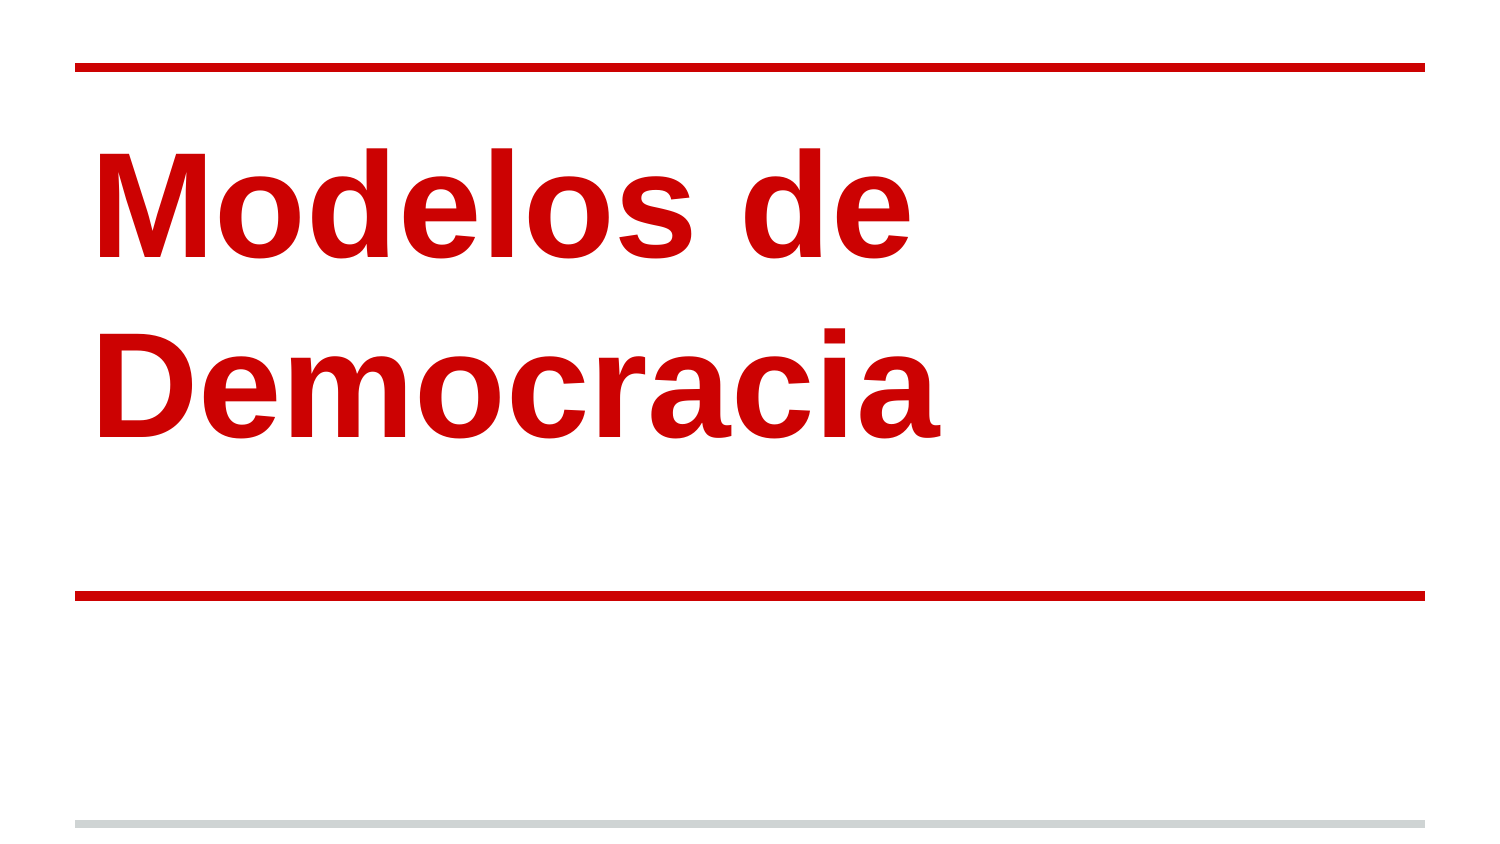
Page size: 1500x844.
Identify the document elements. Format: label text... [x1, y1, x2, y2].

title Modelos de Democracia [75, 92, 1425, 587]
